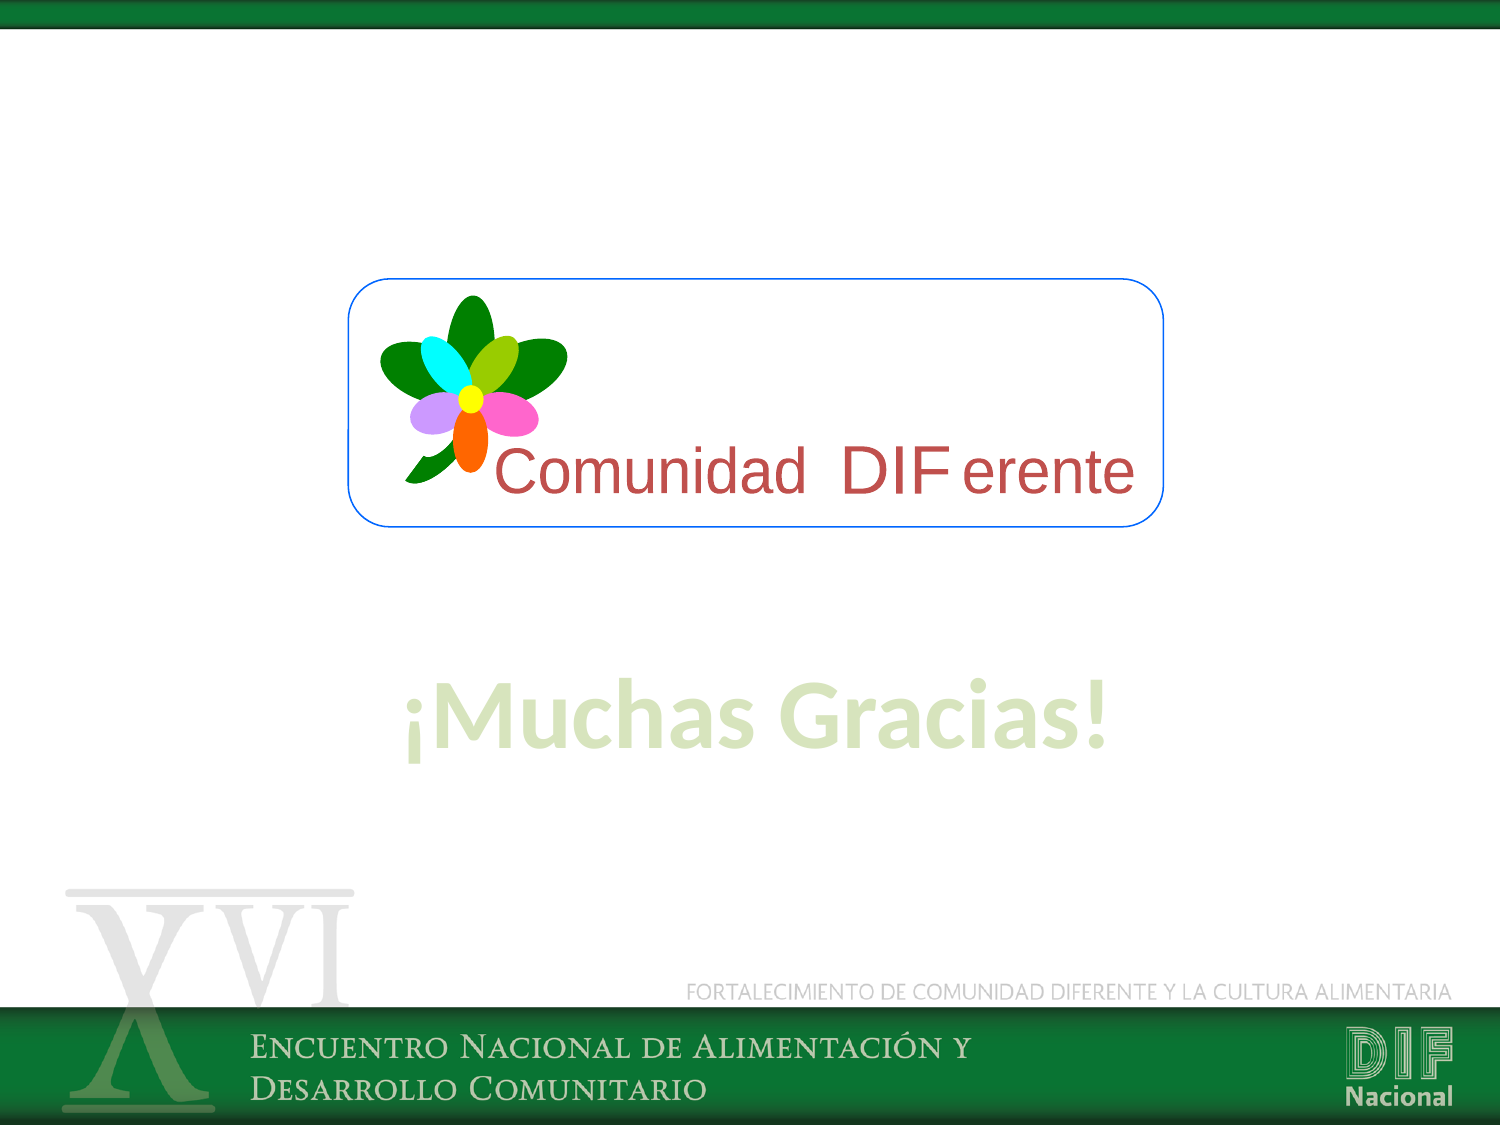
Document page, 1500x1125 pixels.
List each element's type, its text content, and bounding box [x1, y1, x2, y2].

picture [0, 0, 1500, 1125]
text_box ¡Muchas Gracias! [348, 641, 1164, 777]
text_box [348, 278, 1164, 528]
